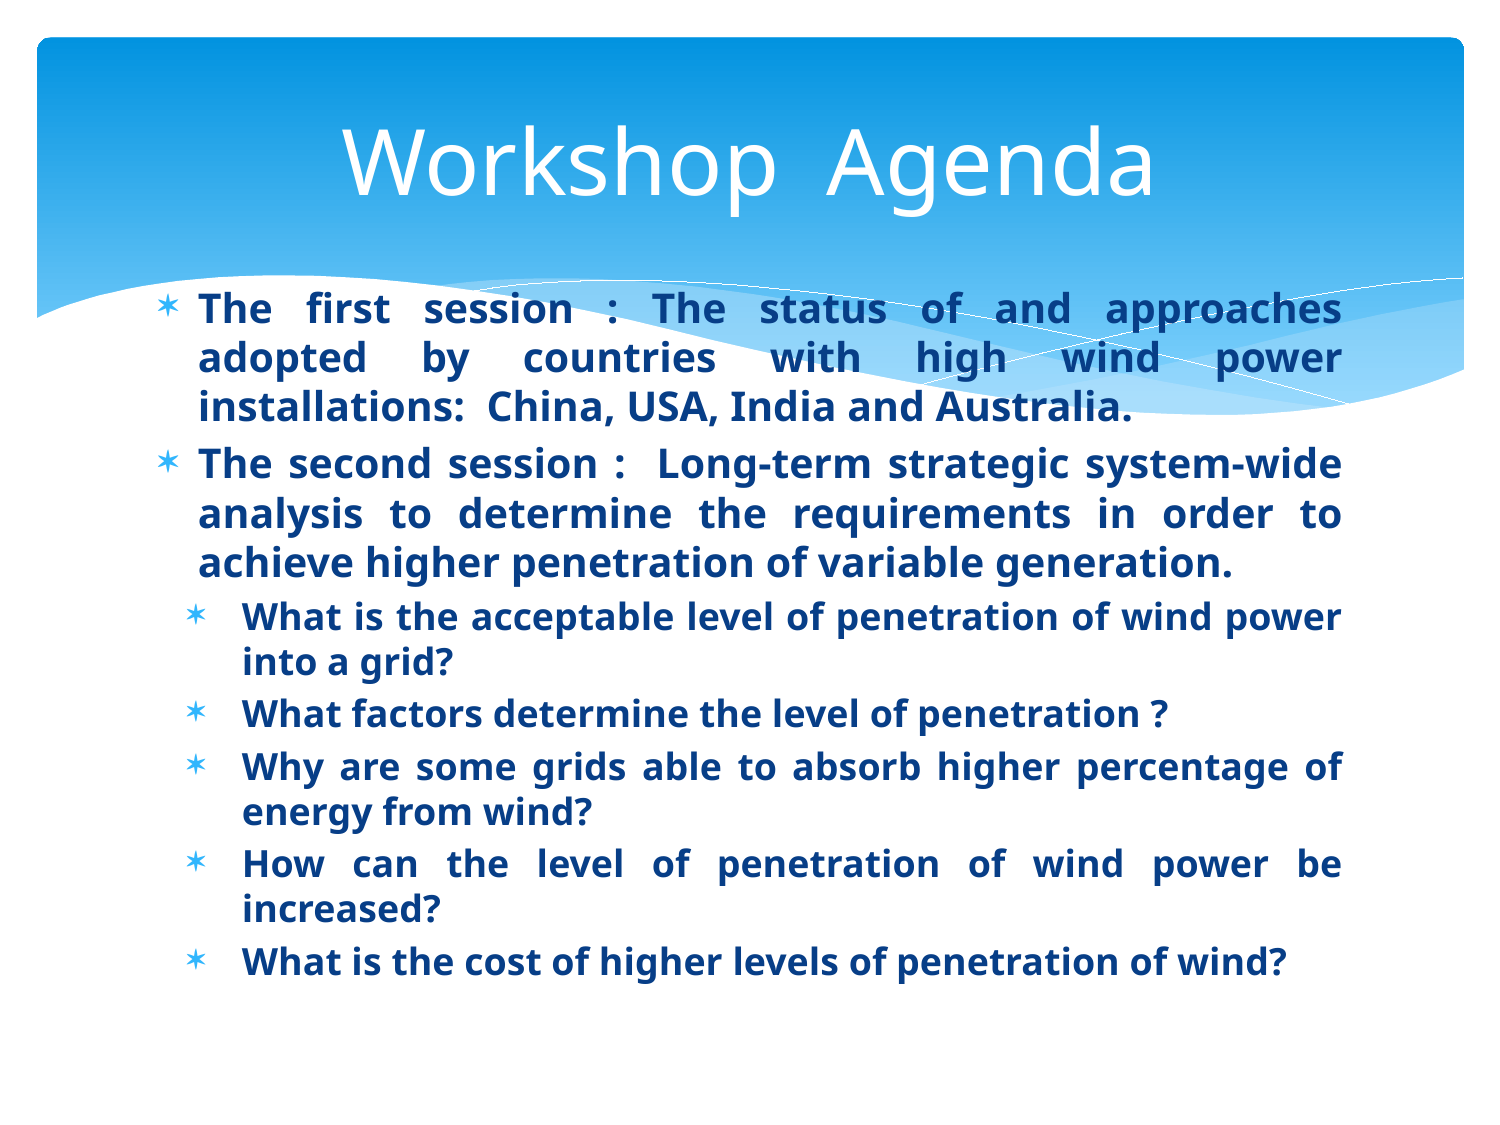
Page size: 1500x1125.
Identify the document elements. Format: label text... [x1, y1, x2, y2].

list The first session : The status of and approaches adopted by countries with high wind power installations: China, USA, India and Australia. The second session : Long-term strategic system-wide analysis to determine the requirements in order to achieve higher penetration of variable generation. What is the acceptable level of penetration of wind power into a grid? What factors determine the level of penetration ? Why are some grids able to absorb higher percentage of energy from wind? How can the level of penetration of wind power be increased? What is the cost of higher levels of penetration of wind? [143, 275, 1359, 1005]
title Workshop Agenda [75, 55, 1425, 261]
